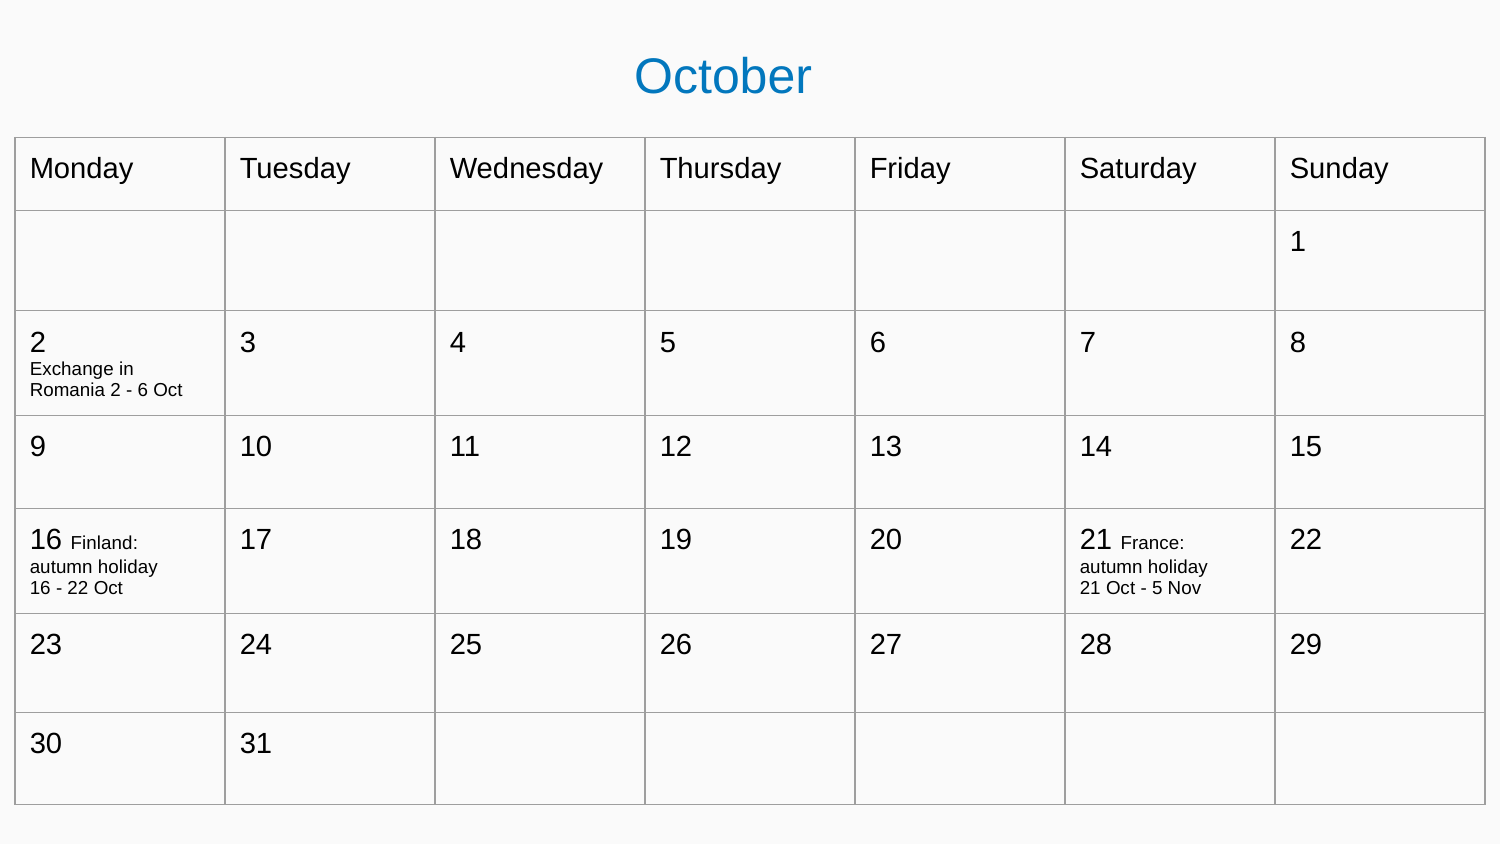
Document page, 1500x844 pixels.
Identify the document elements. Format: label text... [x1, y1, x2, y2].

table_cell 2 Exchange in Romania 2 - 6 Oct [16, 311, 224, 415]
table_cell 20 [856, 509, 1064, 613]
table_cell 12 [646, 416, 854, 508]
table_cell 6 [856, 311, 1064, 415]
table_cell [436, 713, 644, 804]
text_box October [619, 28, 1099, 126]
table_cell 29 [1276, 614, 1484, 712]
table_cell 14 [1066, 416, 1274, 508]
table_cell [856, 713, 1064, 804]
table_cell 15 [1276, 416, 1484, 508]
table_header Wednesday [436, 138, 644, 210]
table_cell 8 [1276, 311, 1484, 415]
table_cell 28 [1066, 614, 1274, 712]
table_cell [646, 211, 854, 310]
table_cell 27 [856, 614, 1064, 712]
table_header Saturday [1066, 138, 1274, 210]
table_cell 17 [226, 509, 434, 613]
table_cell 11 [436, 416, 644, 508]
table_cell 5 [646, 311, 854, 415]
table_cell 4 [436, 311, 644, 415]
table_cell 9 [16, 416, 224, 508]
table_cell 7 [1066, 311, 1274, 415]
table_cell 21 France: autumn holiday 21 Oct - 5 Nov [1066, 509, 1274, 613]
table_cell [856, 211, 1064, 310]
table_cell 26 [646, 614, 854, 712]
table_header Monday [16, 138, 224, 210]
table_header Friday [856, 138, 1064, 210]
table_cell 18 [436, 509, 644, 613]
table_header Thursday [646, 138, 854, 210]
table_cell 30 [16, 713, 224, 804]
table_cell 16 Finland: autumn holiday 16 - 22 Oct [16, 509, 224, 613]
table_cell 1 [1276, 211, 1484, 310]
table_cell [1276, 713, 1484, 804]
table_cell [646, 713, 854, 804]
table_cell [436, 211, 644, 310]
table_cell 22 [1276, 509, 1484, 613]
table_cell 31 [226, 713, 434, 804]
table_header Tuesday [226, 138, 434, 210]
table_cell 19 [646, 509, 854, 613]
table_cell 25 [436, 614, 644, 712]
table_cell 10 [226, 416, 434, 508]
table_cell 24 [226, 614, 434, 712]
table_cell [226, 211, 434, 310]
table_cell 23 [16, 614, 224, 712]
table_cell 3 [226, 311, 434, 415]
table_cell 13 [856, 416, 1064, 508]
table_cell [16, 211, 224, 310]
table_cell [1066, 713, 1274, 804]
table_cell [1066, 211, 1274, 310]
table_header Sunday [1276, 138, 1484, 210]
